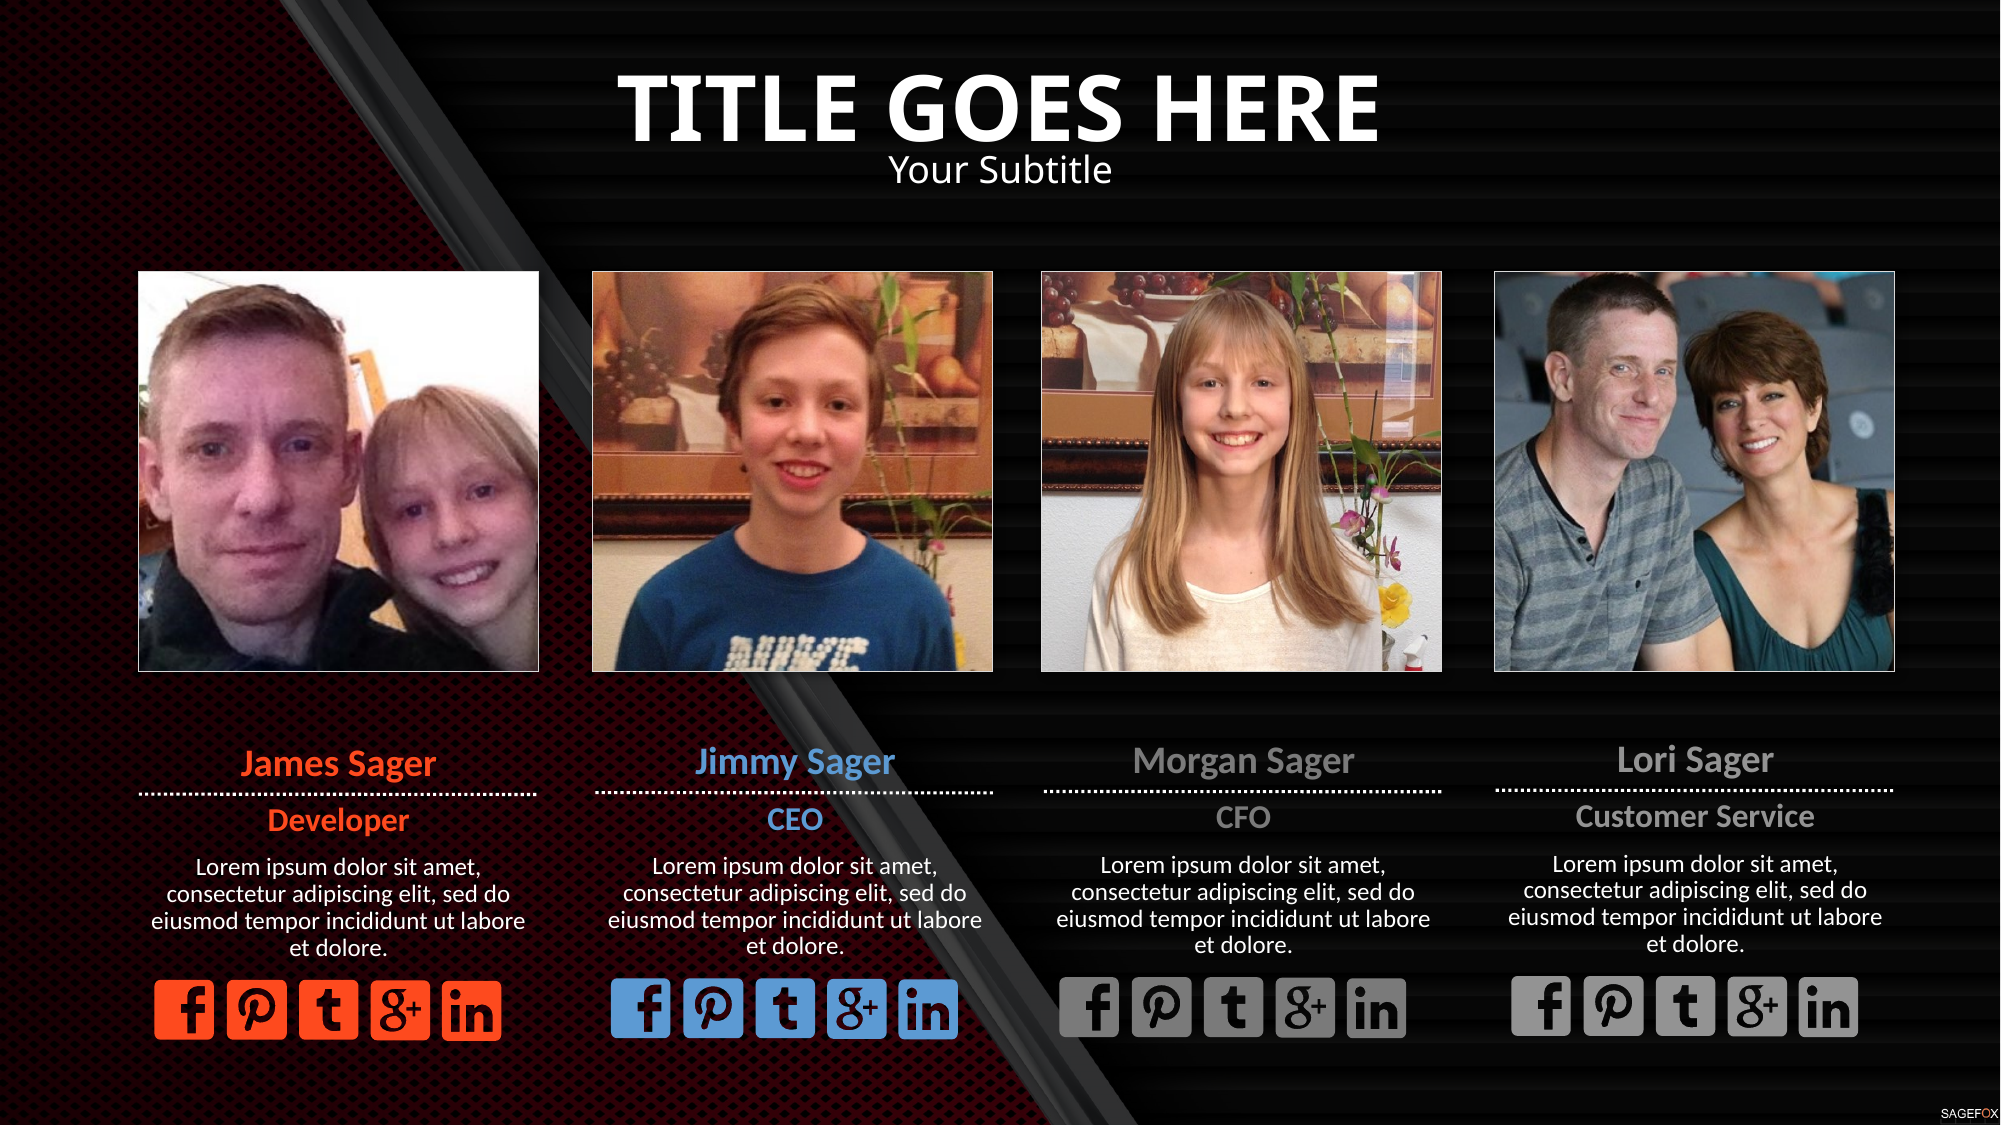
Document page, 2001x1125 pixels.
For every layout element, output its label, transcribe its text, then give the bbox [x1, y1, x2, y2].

text_box Developer [163, 799, 514, 842]
text_box [591, 270, 993, 672]
text_box Lori Sager [1520, 738, 1871, 781]
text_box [1059, 977, 1407, 1039]
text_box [548, 42, 1452, 199]
text_box [1040, 270, 1442, 672]
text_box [1511, 976, 1859, 1038]
text_box James Sager [163, 742, 514, 785]
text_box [610, 978, 958, 1040]
picture [0, 0, 2001, 1125]
text_box Morgan Sager [1068, 739, 1419, 782]
text_box Lorem ipsum dolor sit amet, consectetur adipiscing elit, sed do eiusmod tempor incididunt ut labore et dolore. [1495, 850, 1896, 964]
text_box [1494, 271, 1896, 673]
text_box Lorem ipsum dolor sit amet, consectetur adipiscing elit, sed do eiusmod tempor incididunt ut labore et dolore. [1043, 851, 1444, 965]
text_box [138, 270, 540, 672]
text_box CFO [1068, 797, 1419, 840]
text_box Lorem ipsum dolor sit amet, consectetur adipiscing elit, sed do eiusmod tempor incididunt ut labore et dolore. [595, 852, 996, 966]
text_box Customer Service [1520, 796, 1871, 839]
text_box Lorem ipsum dolor sit amet, consectetur adipiscing elit, sed do eiusmod tempor incididunt ut labore et dolore. [138, 854, 539, 968]
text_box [154, 979, 502, 1041]
text_box Jimmy Sager [620, 740, 971, 784]
text_box CEO [620, 798, 971, 841]
